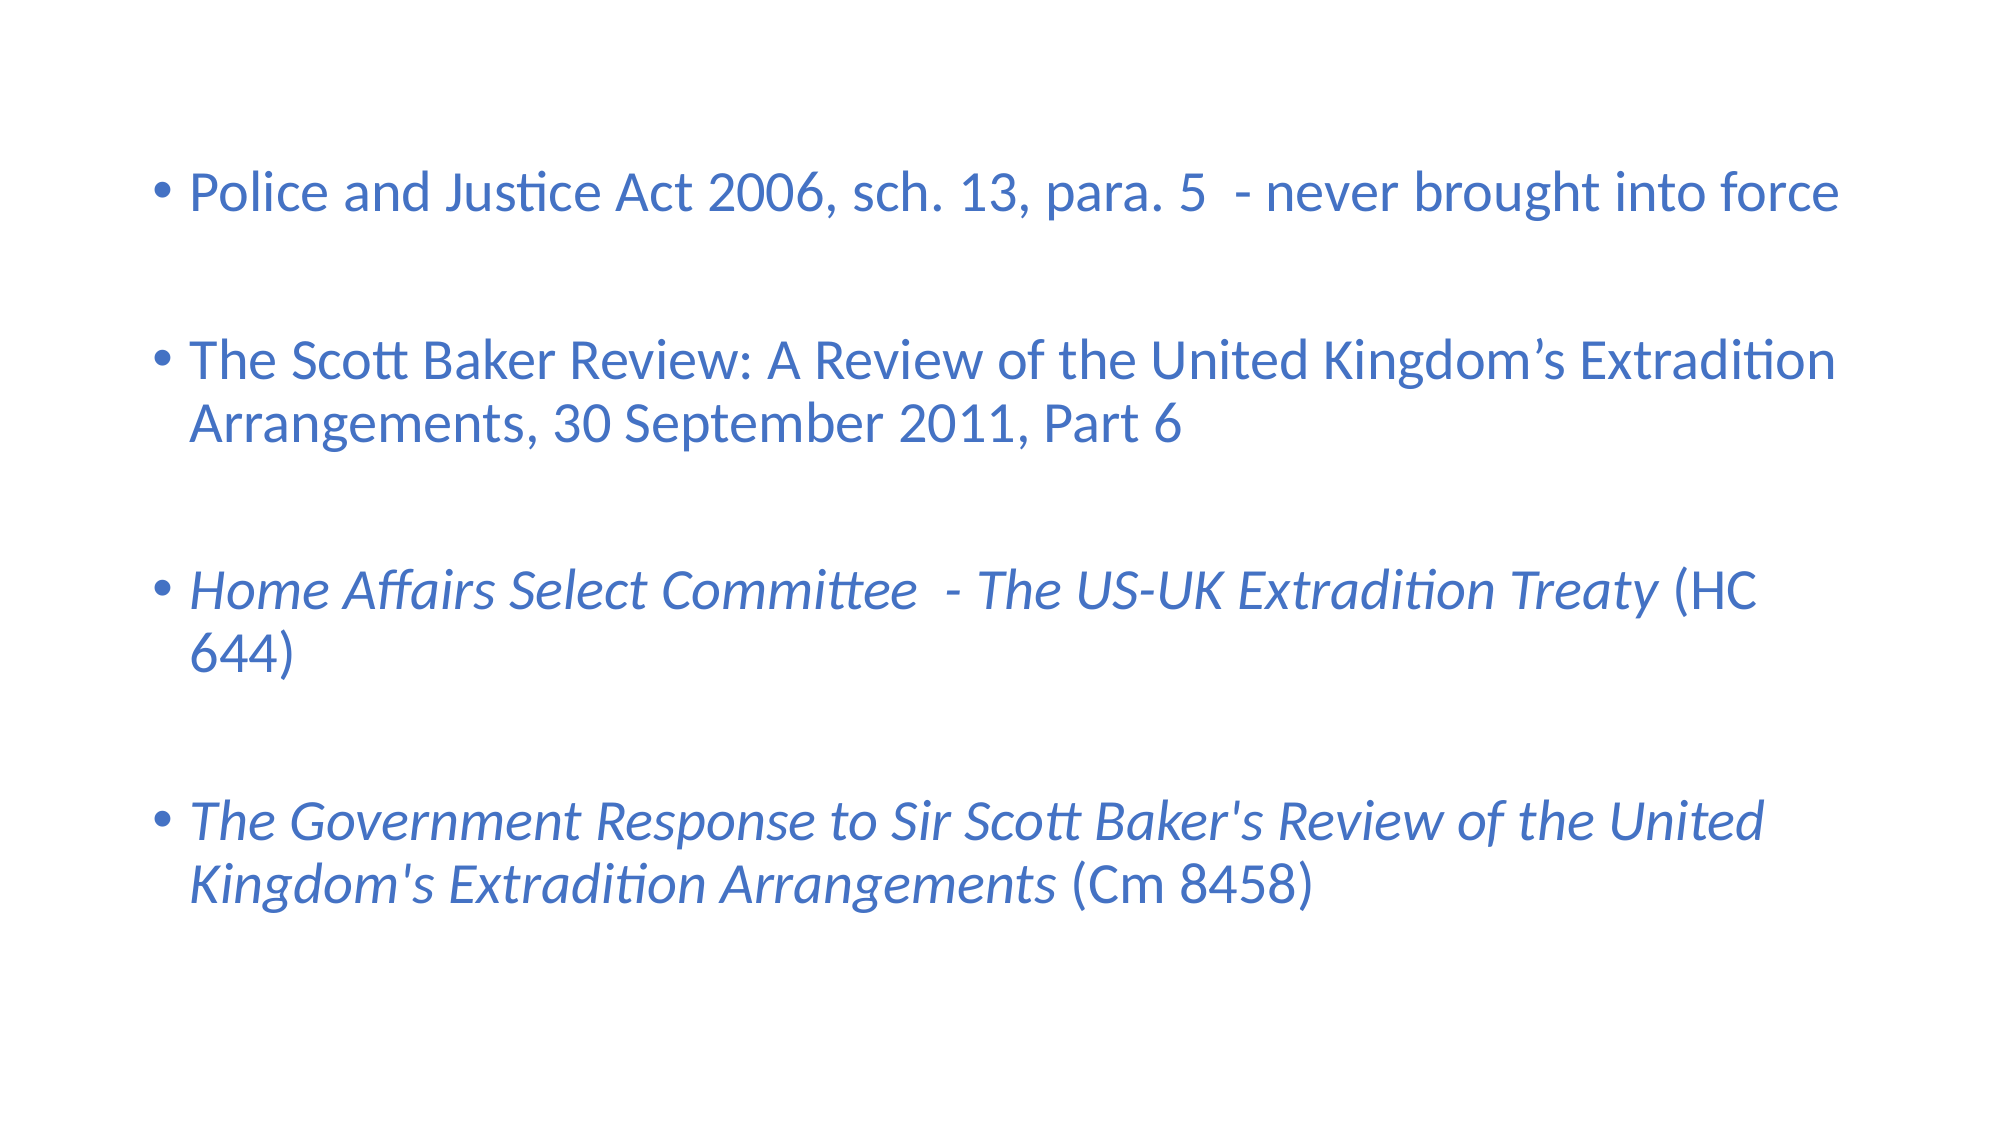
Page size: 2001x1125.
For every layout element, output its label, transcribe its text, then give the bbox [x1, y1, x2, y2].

list Police and Justice Act 2006, sch. 13, para. 5 - never brought into force The Scott Baker Review: A Review of the United Kingdom’s Extradition Arrangements, 30 September 2011, Part 6 Home Affairs Select Committee - The US-UK Extradition Treaty (HC 644) The Government Response to Sir Scott Baker's Review of the United Kingdom's Extradition Arrangements (Cm 8458) [137, 154, 1863, 1014]
